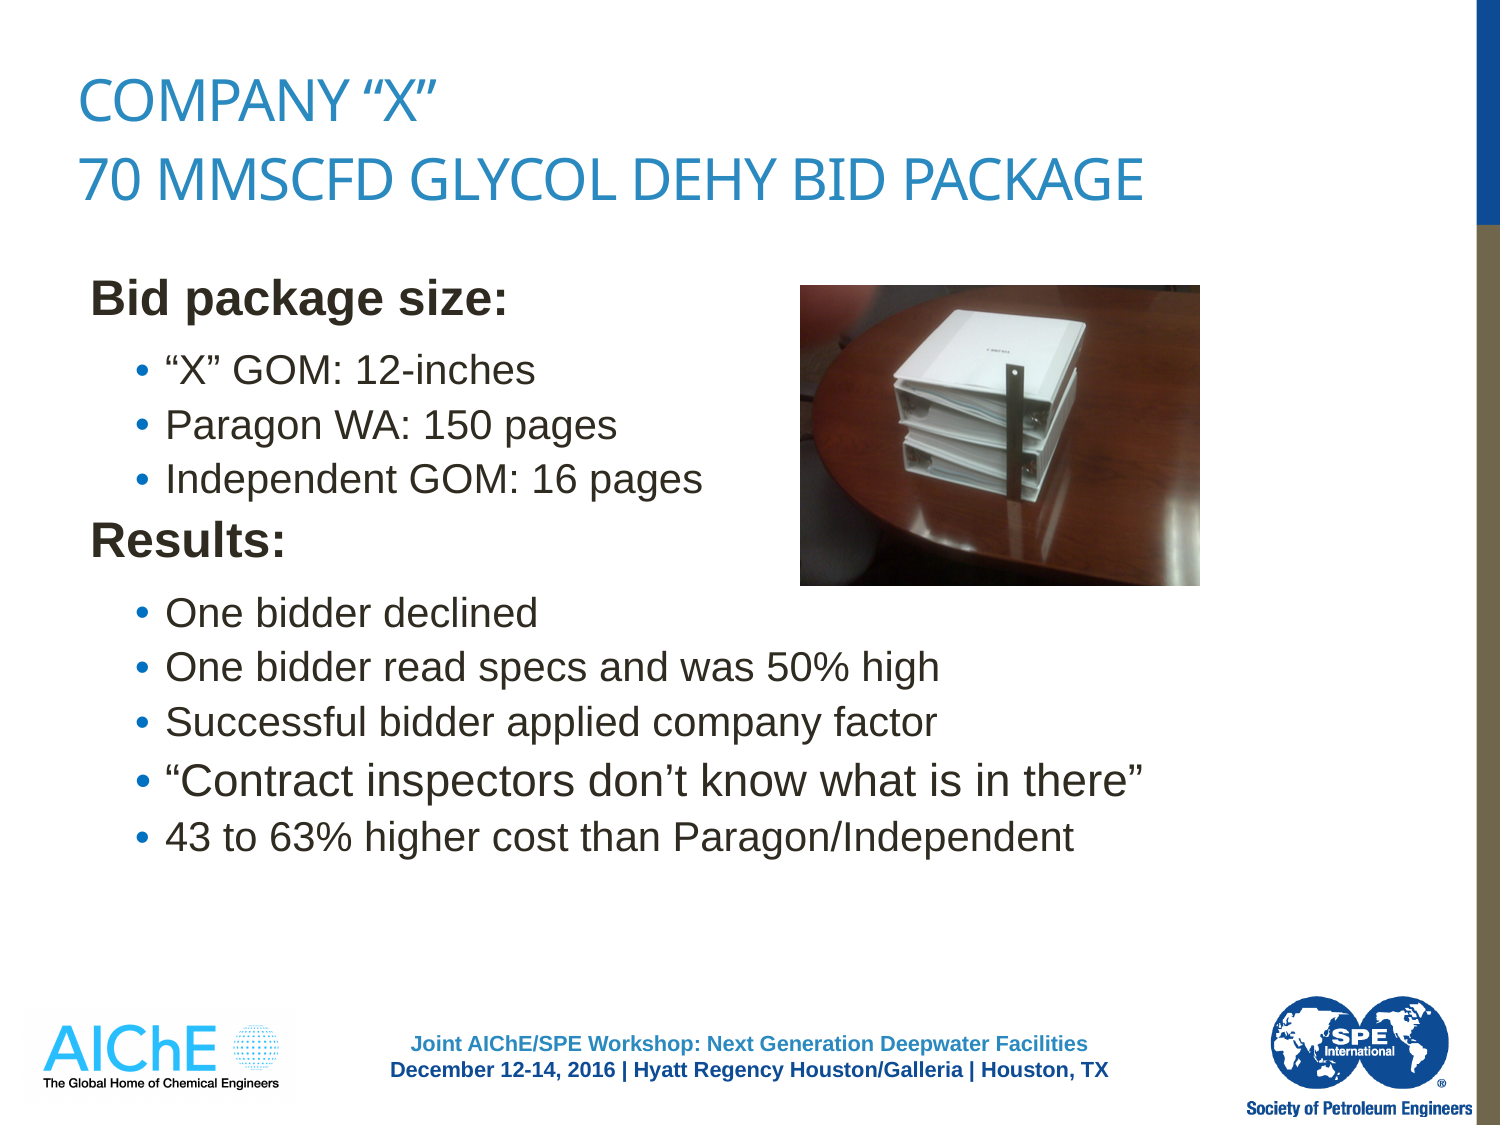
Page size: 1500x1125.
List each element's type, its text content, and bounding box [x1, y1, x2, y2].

picture [1247, 996, 1472, 1117]
picture [799, 284, 1201, 587]
title Company “X” 70 MMSCFD Glycol Dehy Bid Package [62, 0, 1425, 226]
list Bid package size: “X” GOM: 12-inches Paragon WA: 150 pages Independent GOM: 16 pages Results: One bidder declined One bidder read specs and was 50% high Successful bidder applied company factor “Contract inspectors don’t know what is in there” 43 to 63% higher cost than Paragon/Independent [75, 262, 1425, 1075]
picture [21, 1010, 299, 1102]
